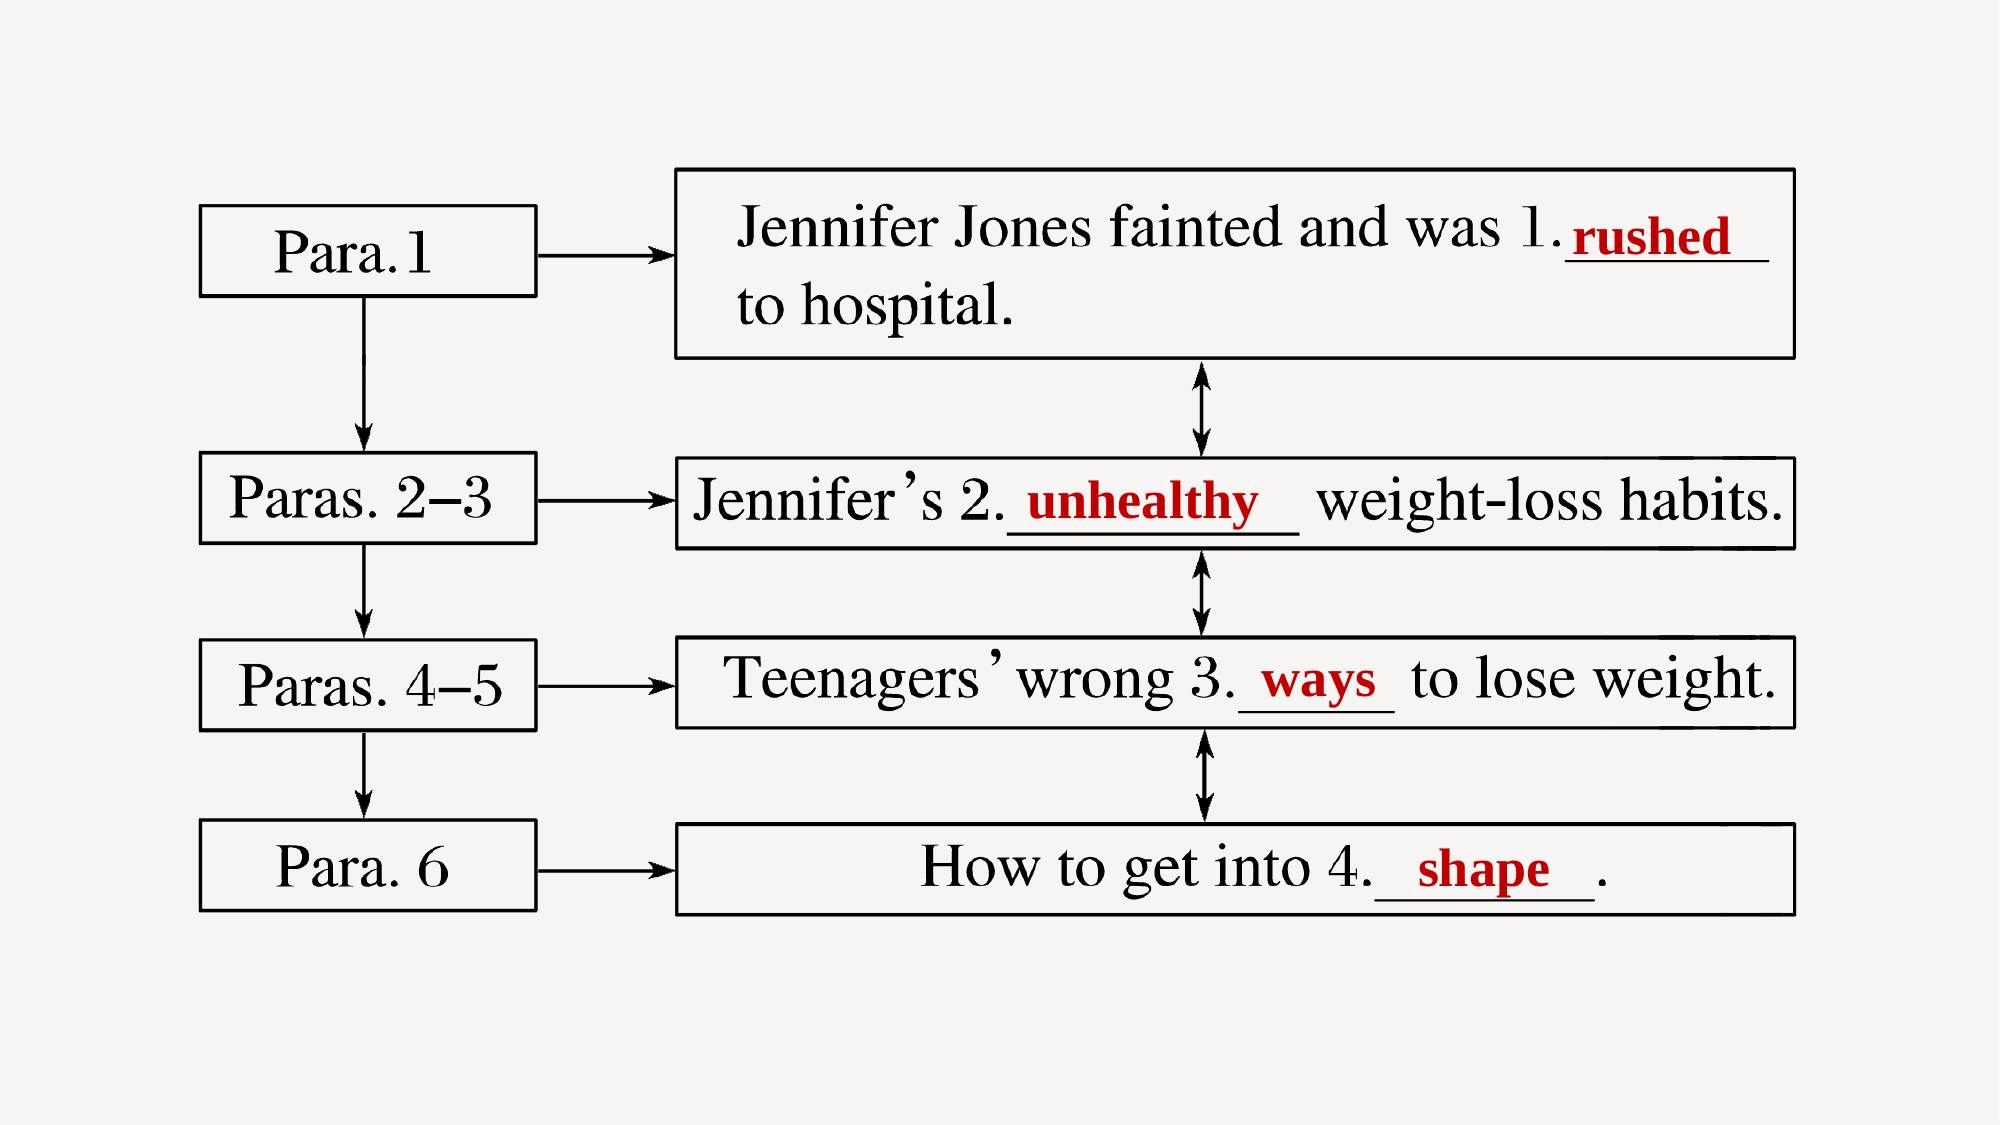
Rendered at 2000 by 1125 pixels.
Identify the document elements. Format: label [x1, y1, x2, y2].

picture [182, 135, 1817, 964]
